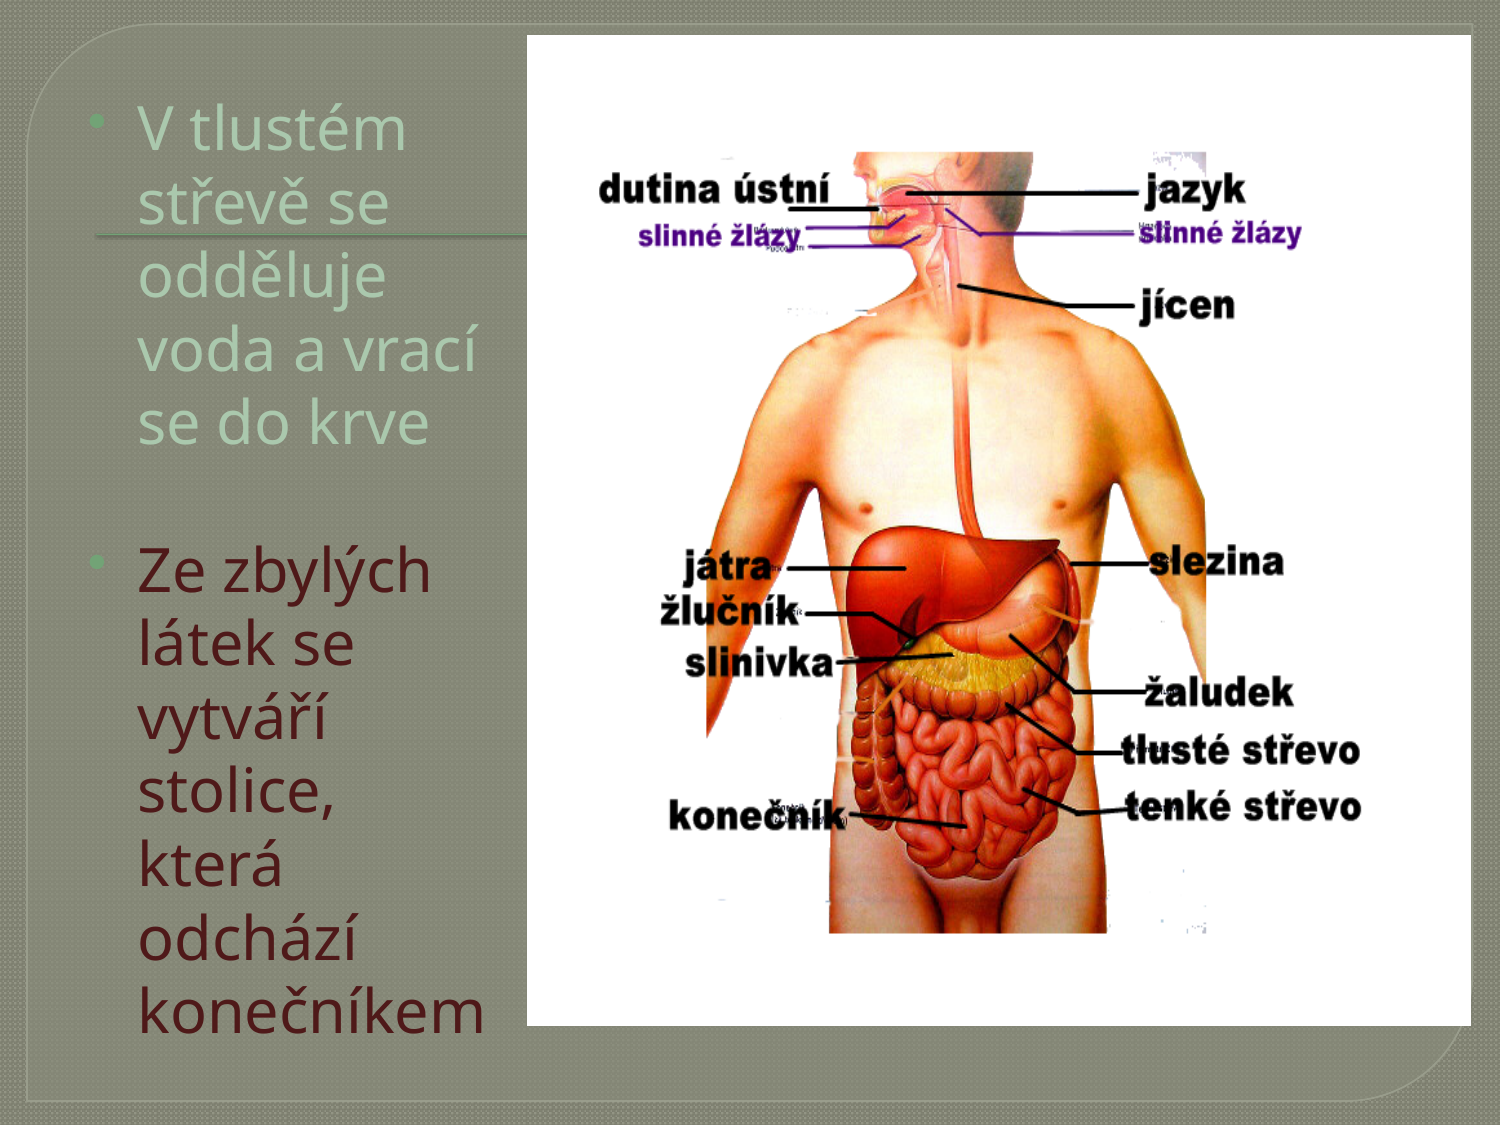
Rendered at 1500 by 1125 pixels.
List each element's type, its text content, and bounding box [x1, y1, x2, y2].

picture [527, 34, 1471, 1026]
list V tlustém střevě se odděluje voda a vrací se do krve Ze zbylých látek se vytváří stolice, která odchází konečníkem [75, 82, 516, 1055]
